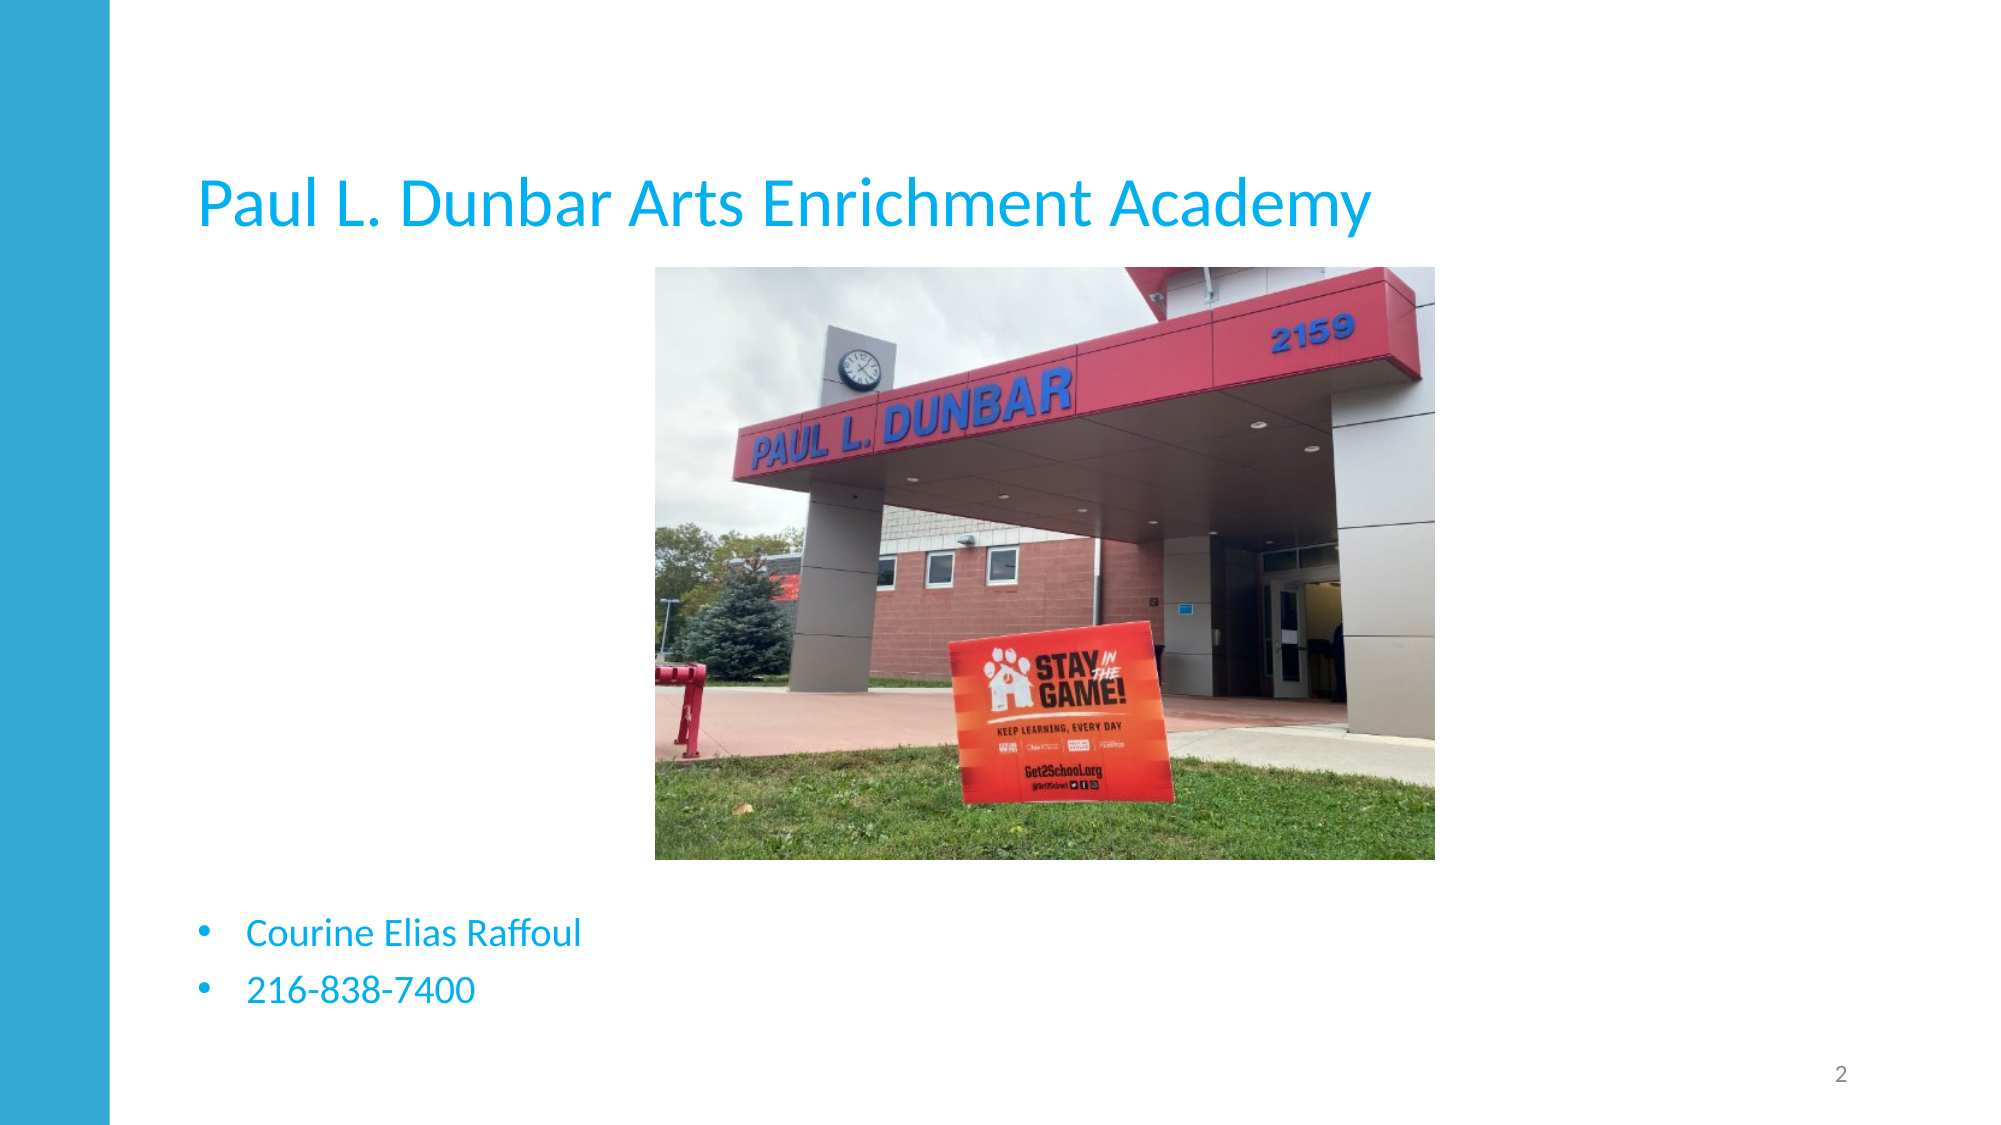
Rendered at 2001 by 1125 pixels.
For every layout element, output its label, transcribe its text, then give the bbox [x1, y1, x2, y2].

text_box Courine Elias Raffoul ​ 216-838-7400 [182, 842, 1533, 1022]
picture [655, 267, 1435, 860]
text_box Paul L. Dunbar Arts Enrichment Academy [182, 158, 1479, 282]
text_box [0, 0, 111, 1125]
slide_number 2 [1412, 1042, 1863, 1103]
